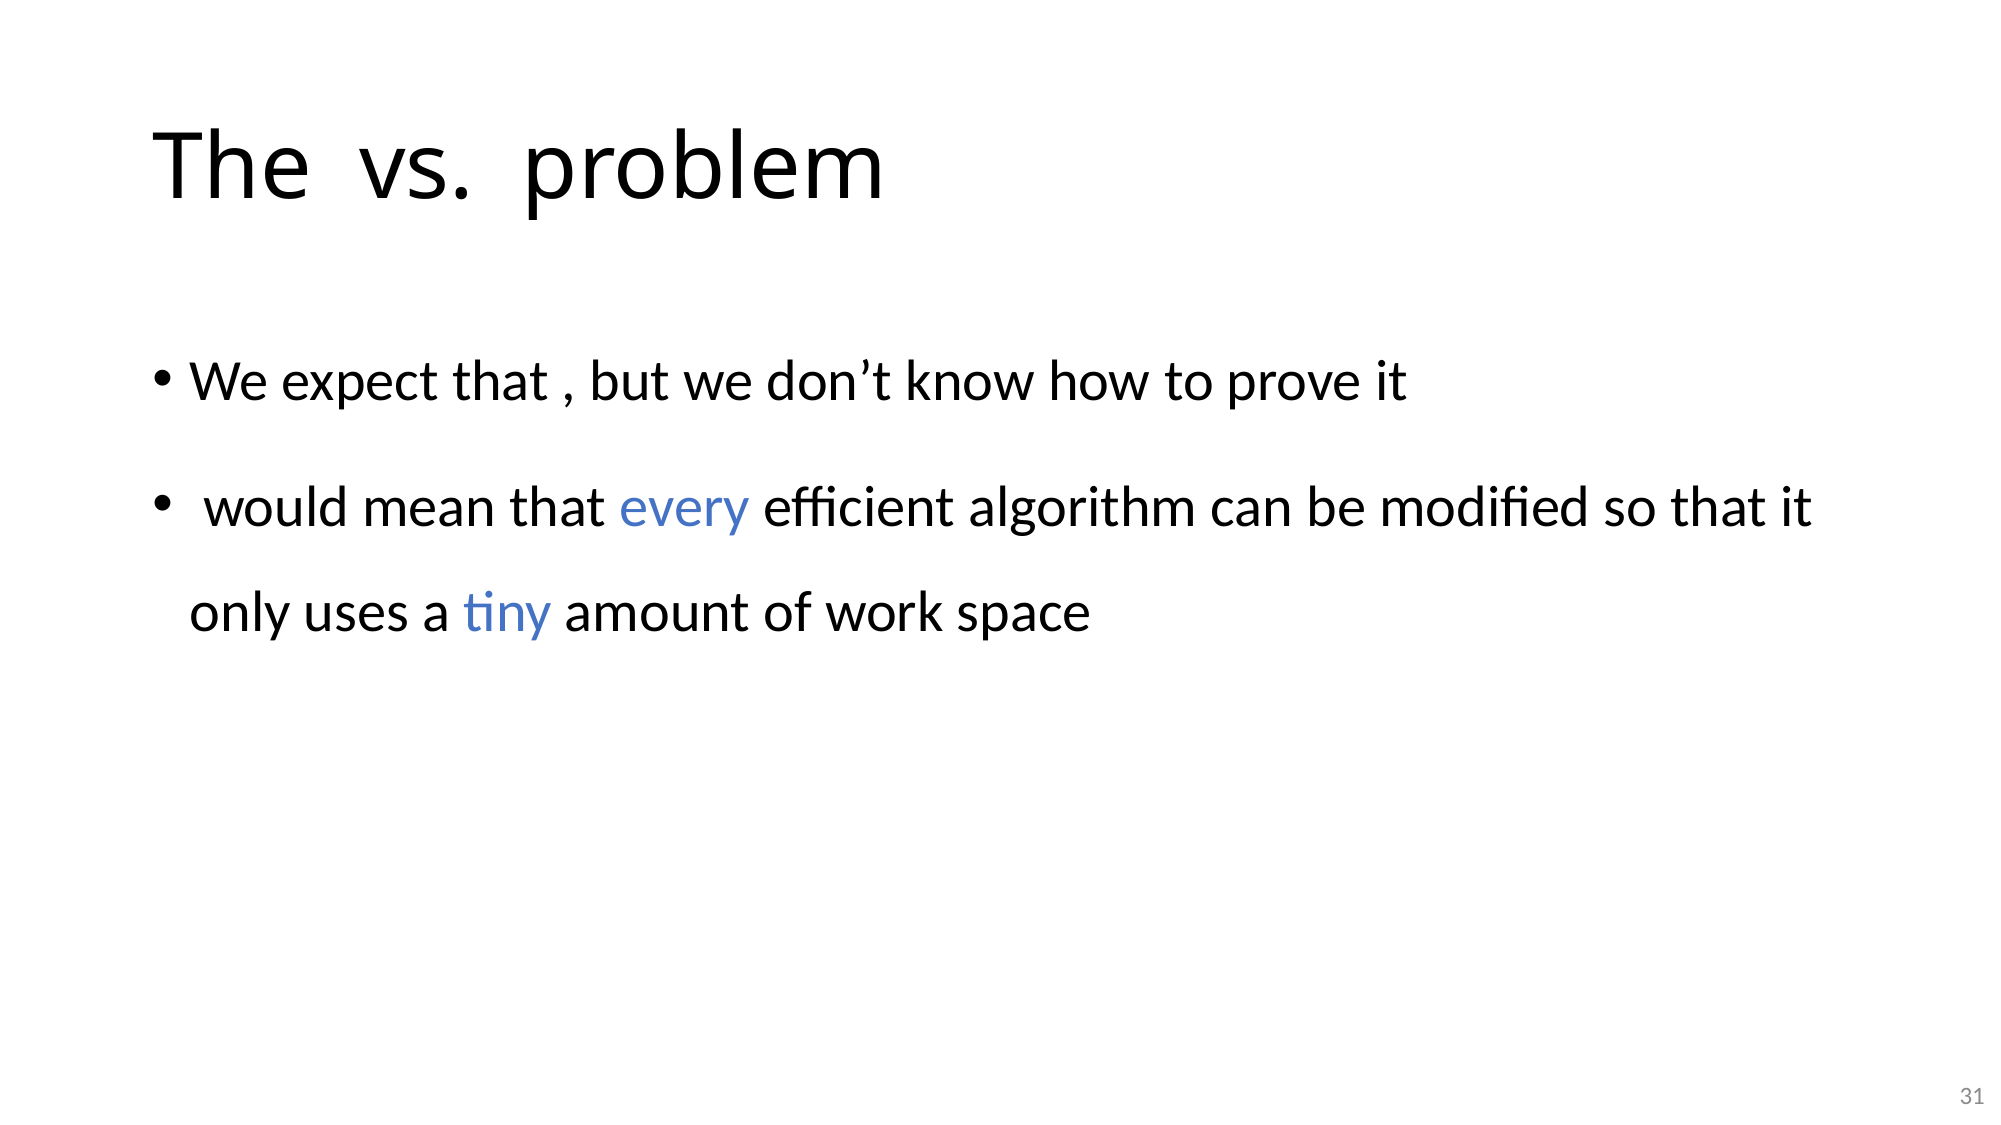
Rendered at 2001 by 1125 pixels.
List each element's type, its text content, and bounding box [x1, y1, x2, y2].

slide_number 31 [1550, 1064, 2000, 1125]
